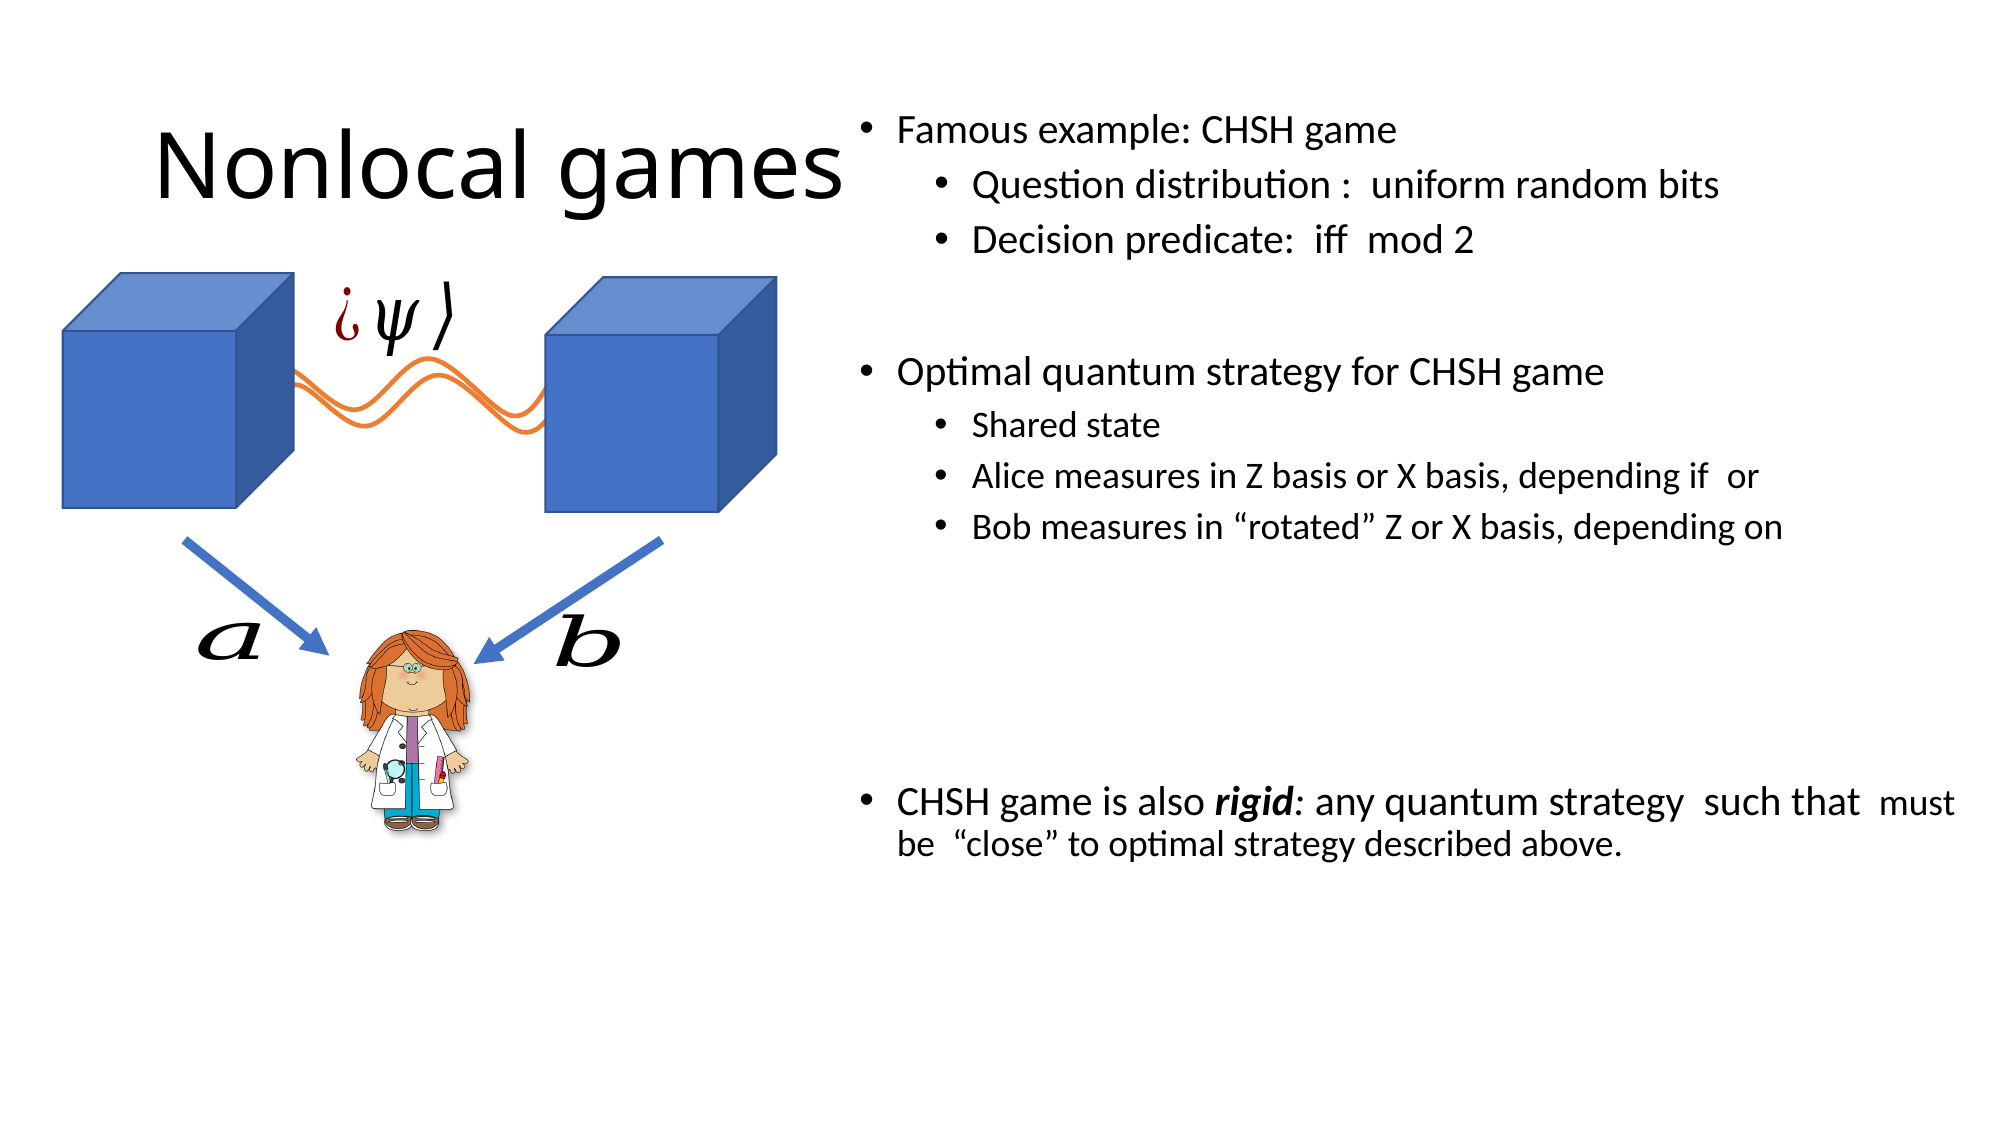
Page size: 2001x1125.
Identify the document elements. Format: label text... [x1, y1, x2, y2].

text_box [473, 539, 662, 665]
picture [356, 630, 470, 831]
text_box [544, 276, 778, 513]
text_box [256, 358, 560, 433]
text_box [184, 539, 330, 656]
title Nonlocal games [137, 59, 1863, 278]
text_box [61, 272, 295, 509]
text_box [68, 275, 289, 329]
text_box [550, 279, 772, 333]
